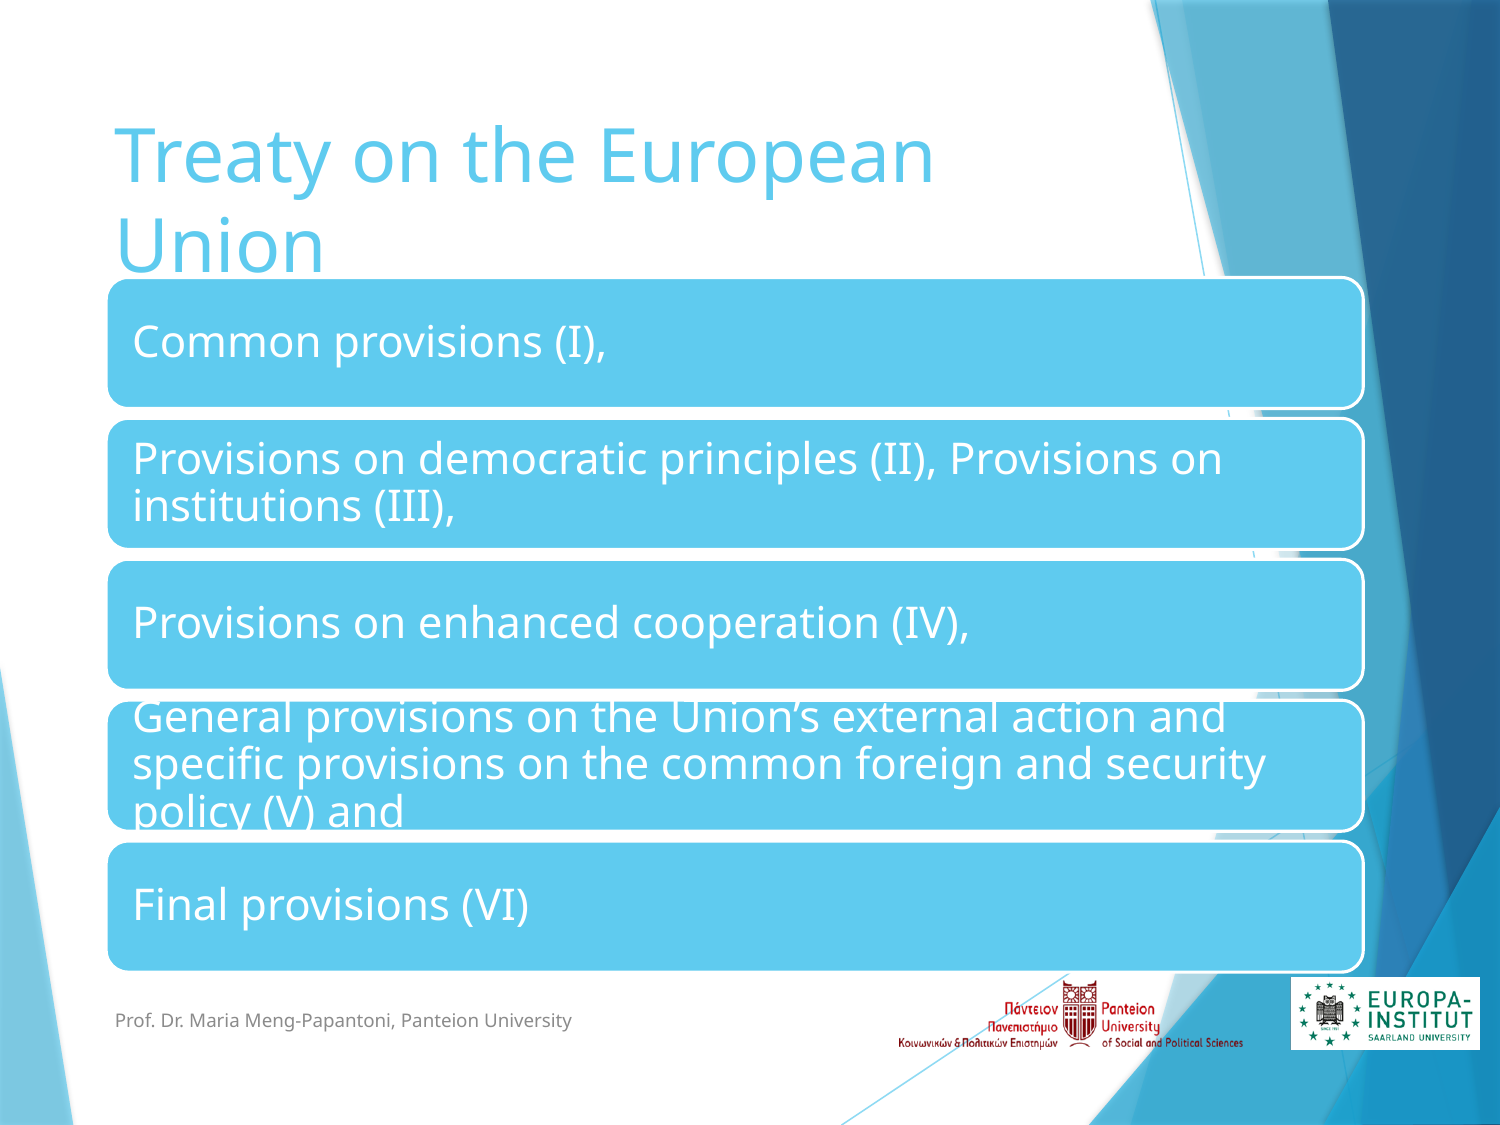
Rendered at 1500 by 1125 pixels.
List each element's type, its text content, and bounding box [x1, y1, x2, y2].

footer Prof. Dr. Maria Meng-Papantoni, Panteion University [99, 991, 859, 1051]
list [105, 258, 1364, 992]
title Treaty on the European Union [99, 99, 1142, 317]
picture [898, 977, 1481, 1051]
